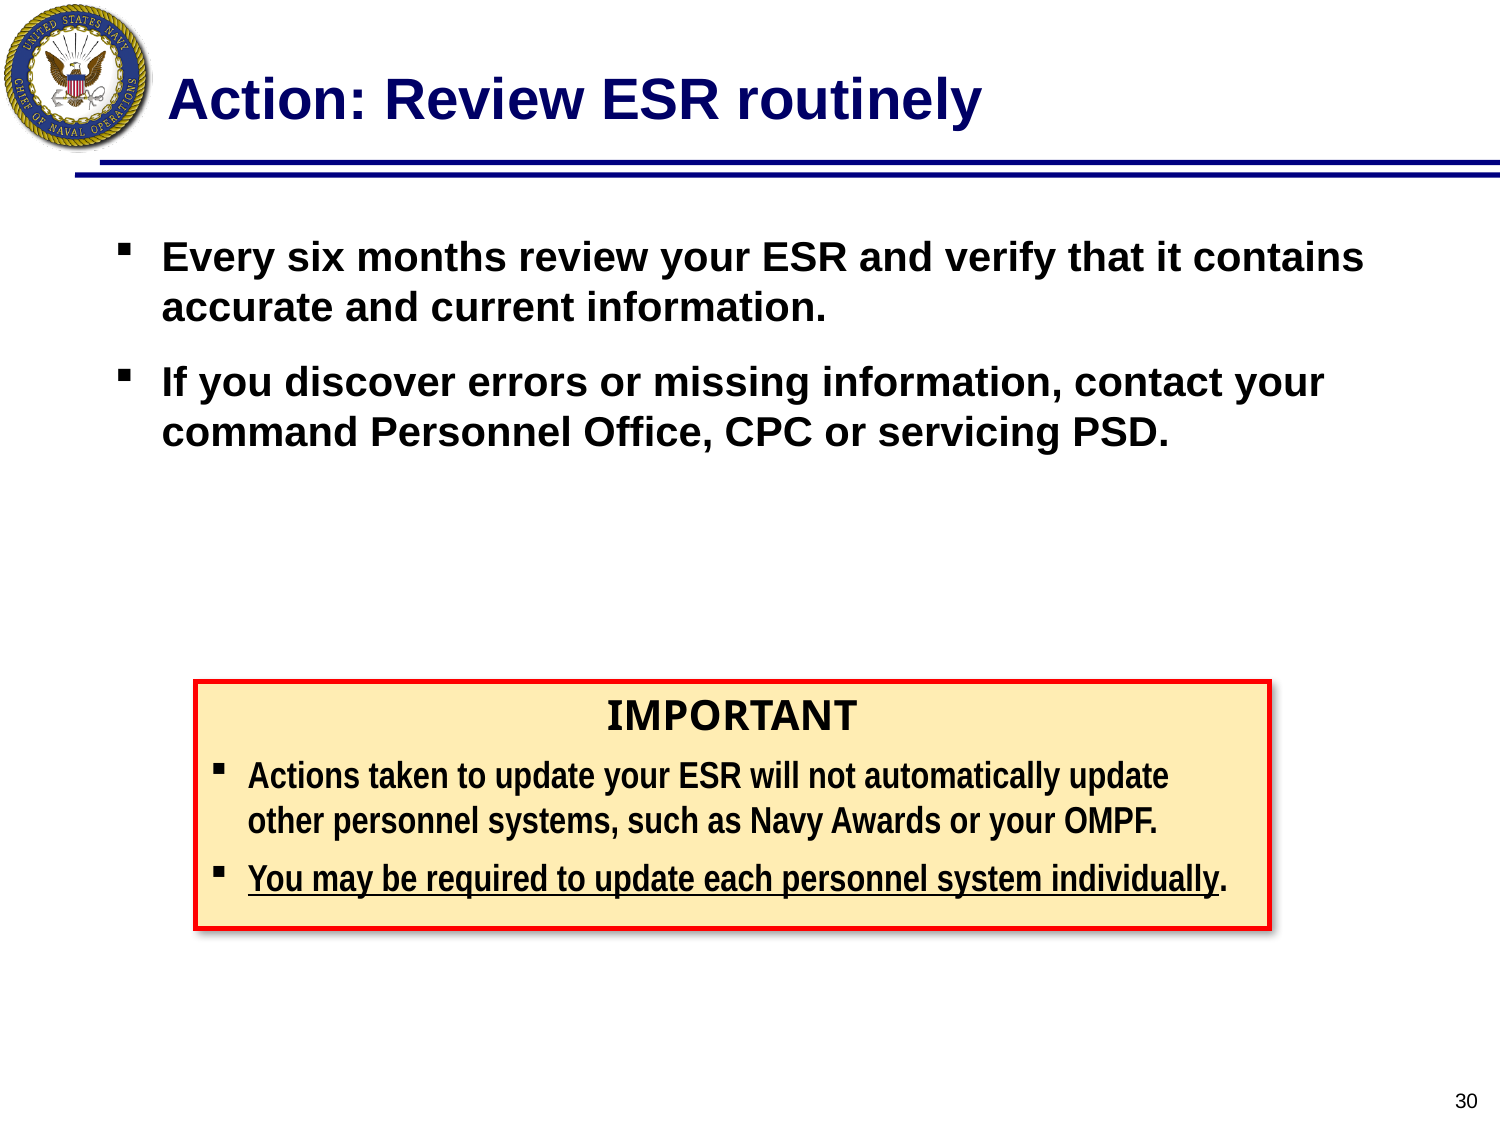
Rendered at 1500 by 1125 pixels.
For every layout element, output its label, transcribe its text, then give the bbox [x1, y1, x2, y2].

text_box IMPORTANT Actions taken to update your ESR will not automatically update other personnel systems, such as Navy Awards or your OMPF. You may be required to update each personnel system individually. [195, 681, 1270, 929]
slide_number 30 [1353, 1080, 1493, 1120]
picture [4, 4, 153, 153]
title Action: Review ESR routinely [152, 15, 1500, 176]
list Every six months review your ESR and verify that it contains accurate and current information. If you discover errors or missing information, contact your command Personnel Office, CPC or servicing PSD. [99, 222, 1424, 1061]
